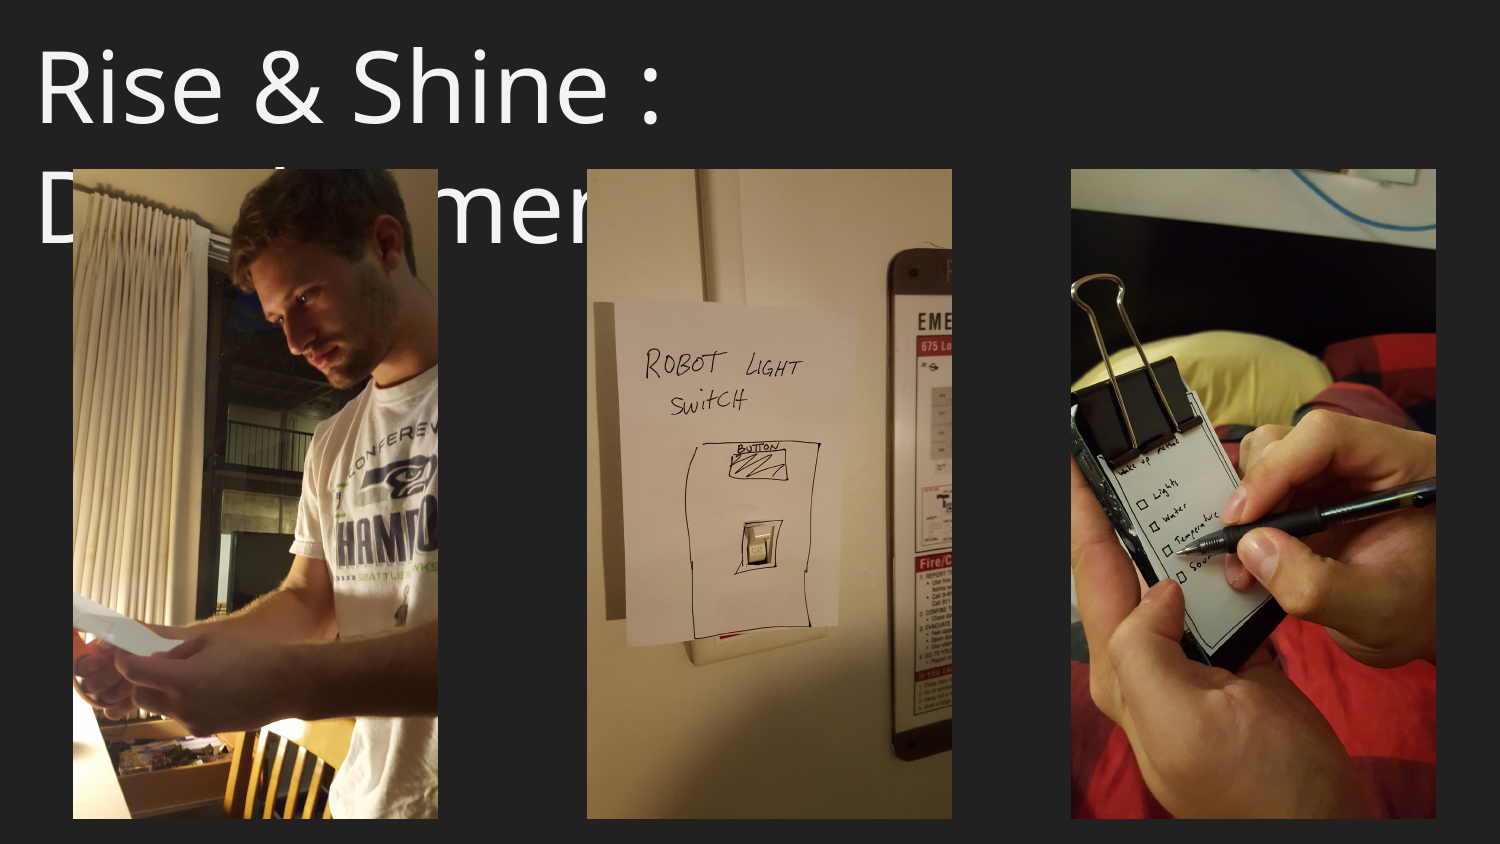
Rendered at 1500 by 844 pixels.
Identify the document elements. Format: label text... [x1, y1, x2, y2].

text_box Rise & Shine : Development [18, 8, 1250, 228]
picture [1071, 169, 1437, 819]
picture [73, 169, 439, 819]
picture [586, 169, 952, 819]
